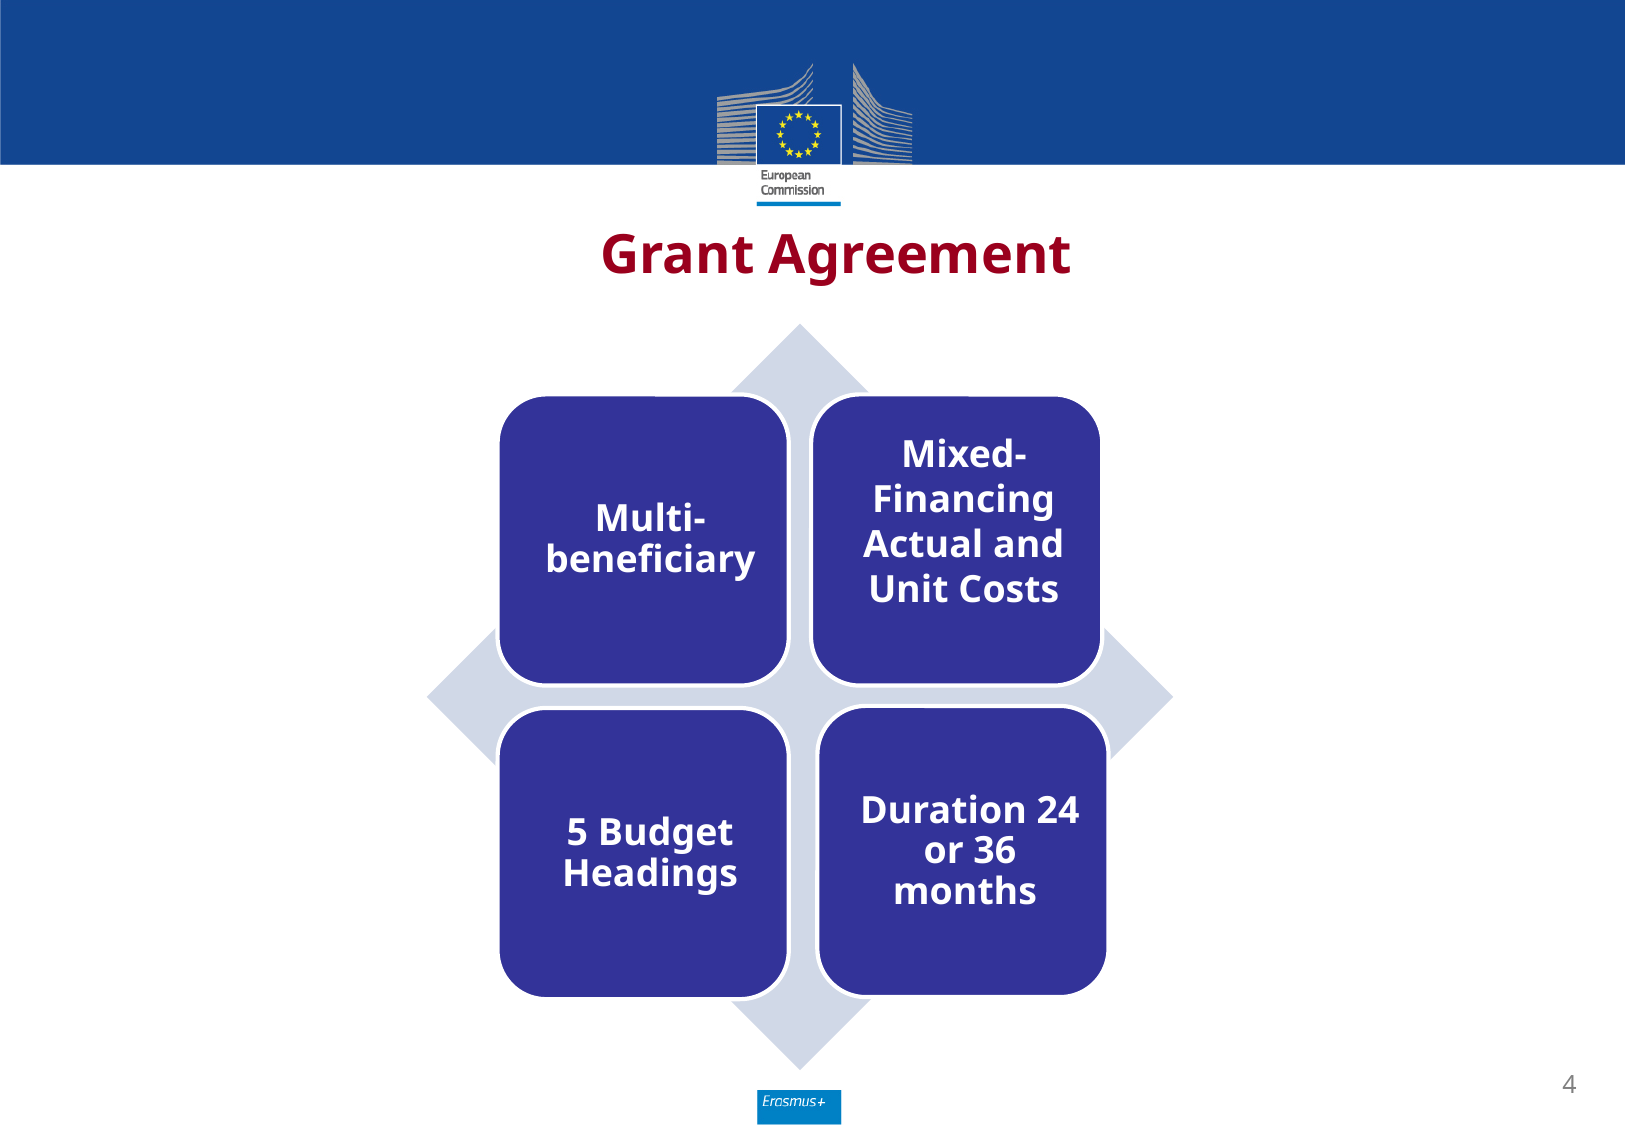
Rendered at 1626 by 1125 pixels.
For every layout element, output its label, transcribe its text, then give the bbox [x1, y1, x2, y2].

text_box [24, 323, 1576, 1071]
title Grant Agreement [45, 197, 1600, 307]
slide_number 4 [1212, 1060, 1592, 1125]
picture [0, 0, 1625, 1125]
